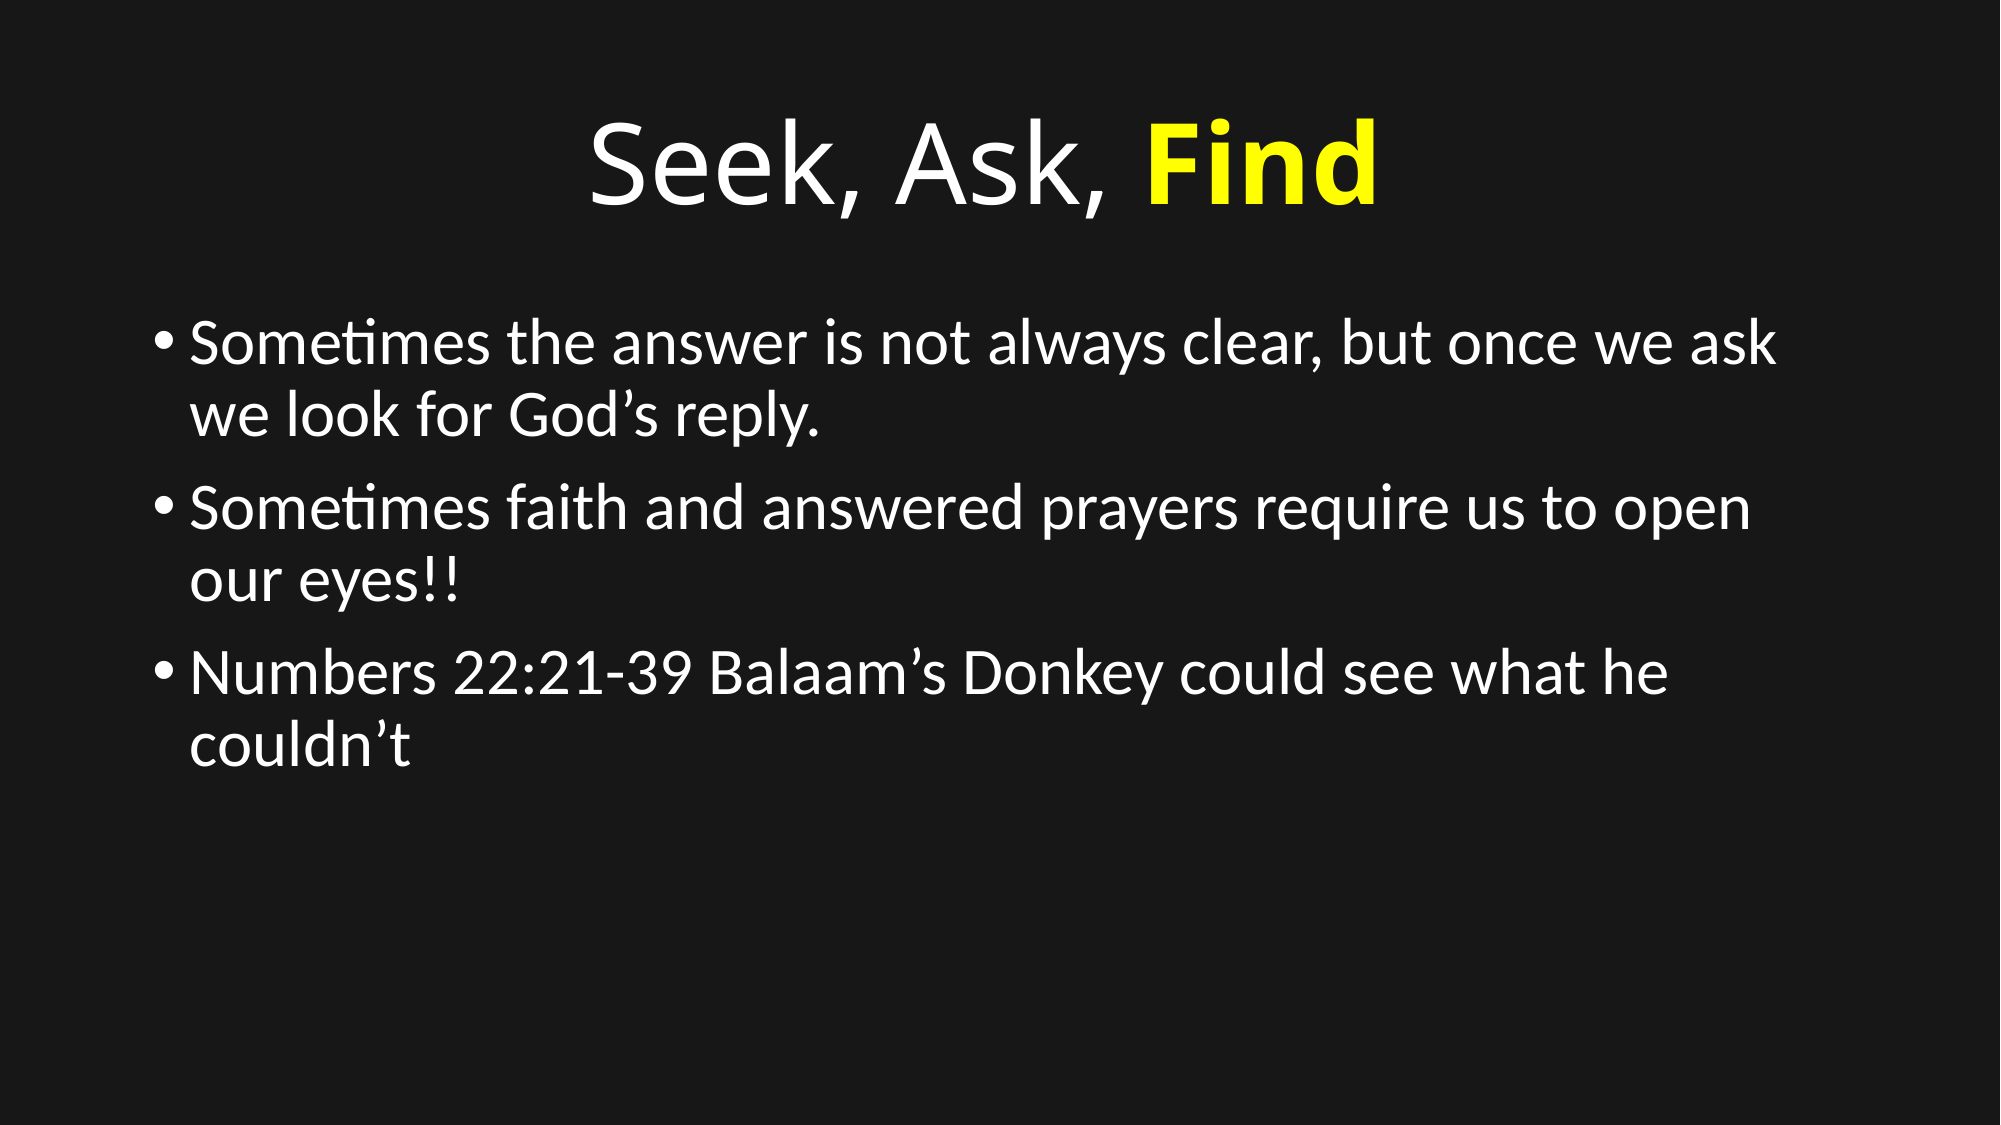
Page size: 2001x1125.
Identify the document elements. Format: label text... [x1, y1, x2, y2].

title Seek, Ask, Find [137, 59, 1863, 278]
list Sometimes the answer is not always clear, but once we ask we look for God’s reply. Sometimes faith and answered prayers require us to open our eyes!! Numbers 22:21-39 Balaam’s Donkey could see what he couldn’t [137, 299, 1863, 1014]
